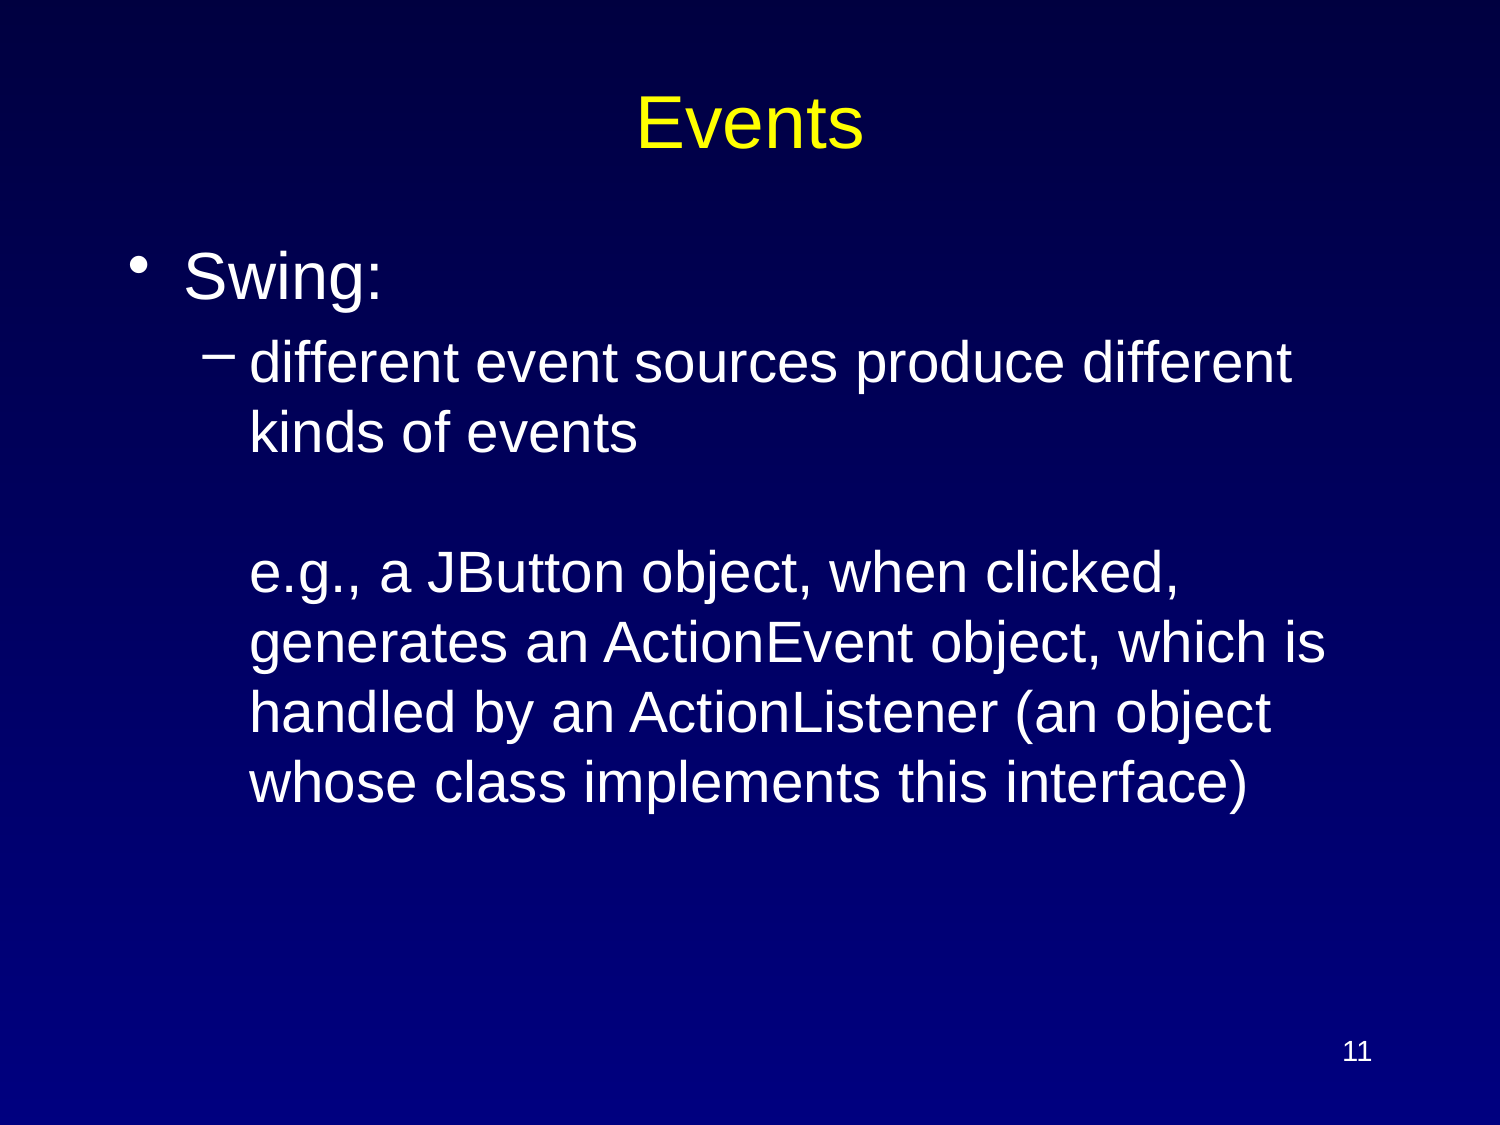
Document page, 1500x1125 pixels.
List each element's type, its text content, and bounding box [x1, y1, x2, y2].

title Events [112, 24, 1388, 213]
slide_number 11 [1074, 1025, 1388, 1100]
list Swing: different event sources produce different kinds of events e.g., a JButton object, when clicked, generates an ActionEvent object, which is handled by an ActionListener (an object whose class implements this interface) [112, 224, 1388, 1000]
